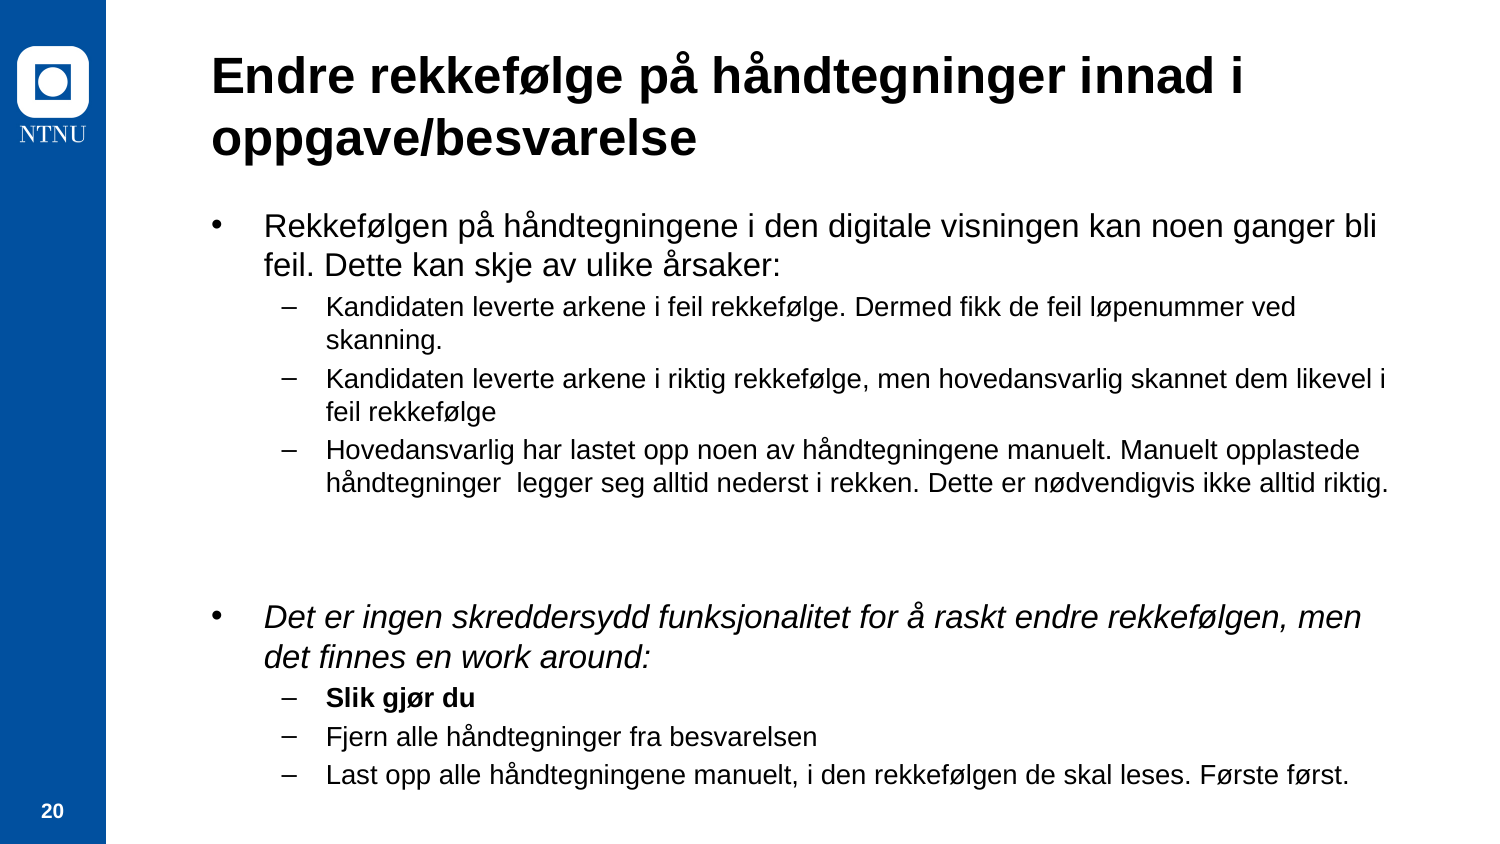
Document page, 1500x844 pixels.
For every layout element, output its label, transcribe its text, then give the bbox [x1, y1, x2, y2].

picture [0, 0, 106, 844]
title Endre rekkefølge på håndtegninger innad i oppgave/besvarelse [195, 33, 1412, 175]
list Rekkefølgen på håndtegningene i den digitale visningen kan noen ganger bli feil. Dette kan skje av ulike årsaker: Kandidaten leverte arkene i feil rekkefølge. Dermed fikk de feil løpenummer ved skanning. Kandidaten leverte arkene i riktig rekkefølge, men hovedansvarlig skannet dem likevel i feil rekkefølge Hovedansvarlig har lastet opp noen av håndtegningene manuelt. Manuelt opplastede håndtegninger legger seg alltid nederst i rekken. Dette er nødvendigvis ikke alltid riktig. Det er ingen skreddersydd funksjonalitet for å raskt endre rekkefølgen, men det finnes en work around: Slik gjør du Fjern alle håndtegninger fra besvarelsen Last opp alle håndtegningene manuelt, i den rekkefølgen de skal leses. Første først. [195, 196, 1412, 826]
